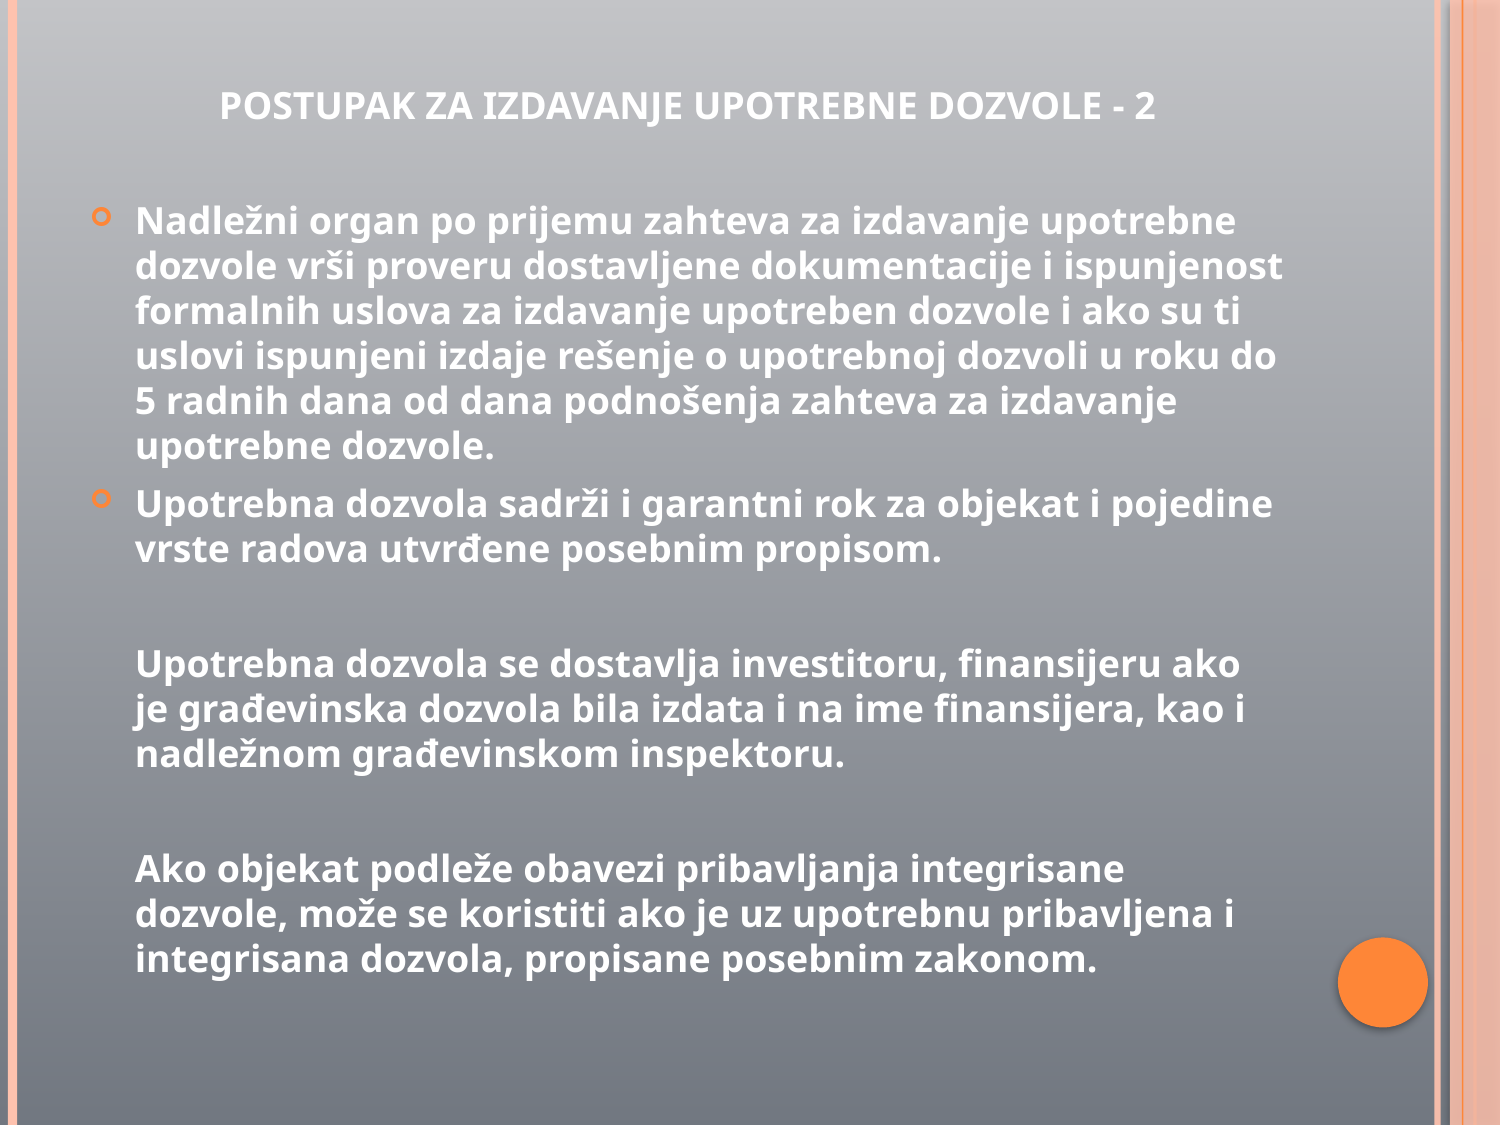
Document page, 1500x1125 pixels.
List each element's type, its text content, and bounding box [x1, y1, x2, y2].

list POSTUPAK ZA IZDAVANJE UPOTREBNE DOZVOLE - 2 Nadležni organ po prijemu zahteva za izdavanje upotrebne dozvole vrši proveru dostavljene dokumentacije i ispunjenost formalnih uslova za izdavanje upotreben dozvole i ako su ti uslovi ispunjeni izdaje rešenje o upotrebnoj dozvoli u roku do 5 radnih dana od dana podnošenja zahteva za izdavanje upotrebne dozvole. Upotrebna dozvola sadrži i garantni rok za objekat i pojedine vrste radova utvrđene posebnim propisom. Upotrebna dozvola se dostavlja investitoru, finansijeru ako je građevinska dozvola bila izdata i na ime finansijera, kao i nadležnom građevinskom inspektoru. Ako objekat podleže obavezi pribavljanja integrisane dozvole, može se koristiti ako je uz upotrebnu pribavljena i integrisana dozvola, propisane posebnim zakonom. [75, 75, 1300, 1062]
